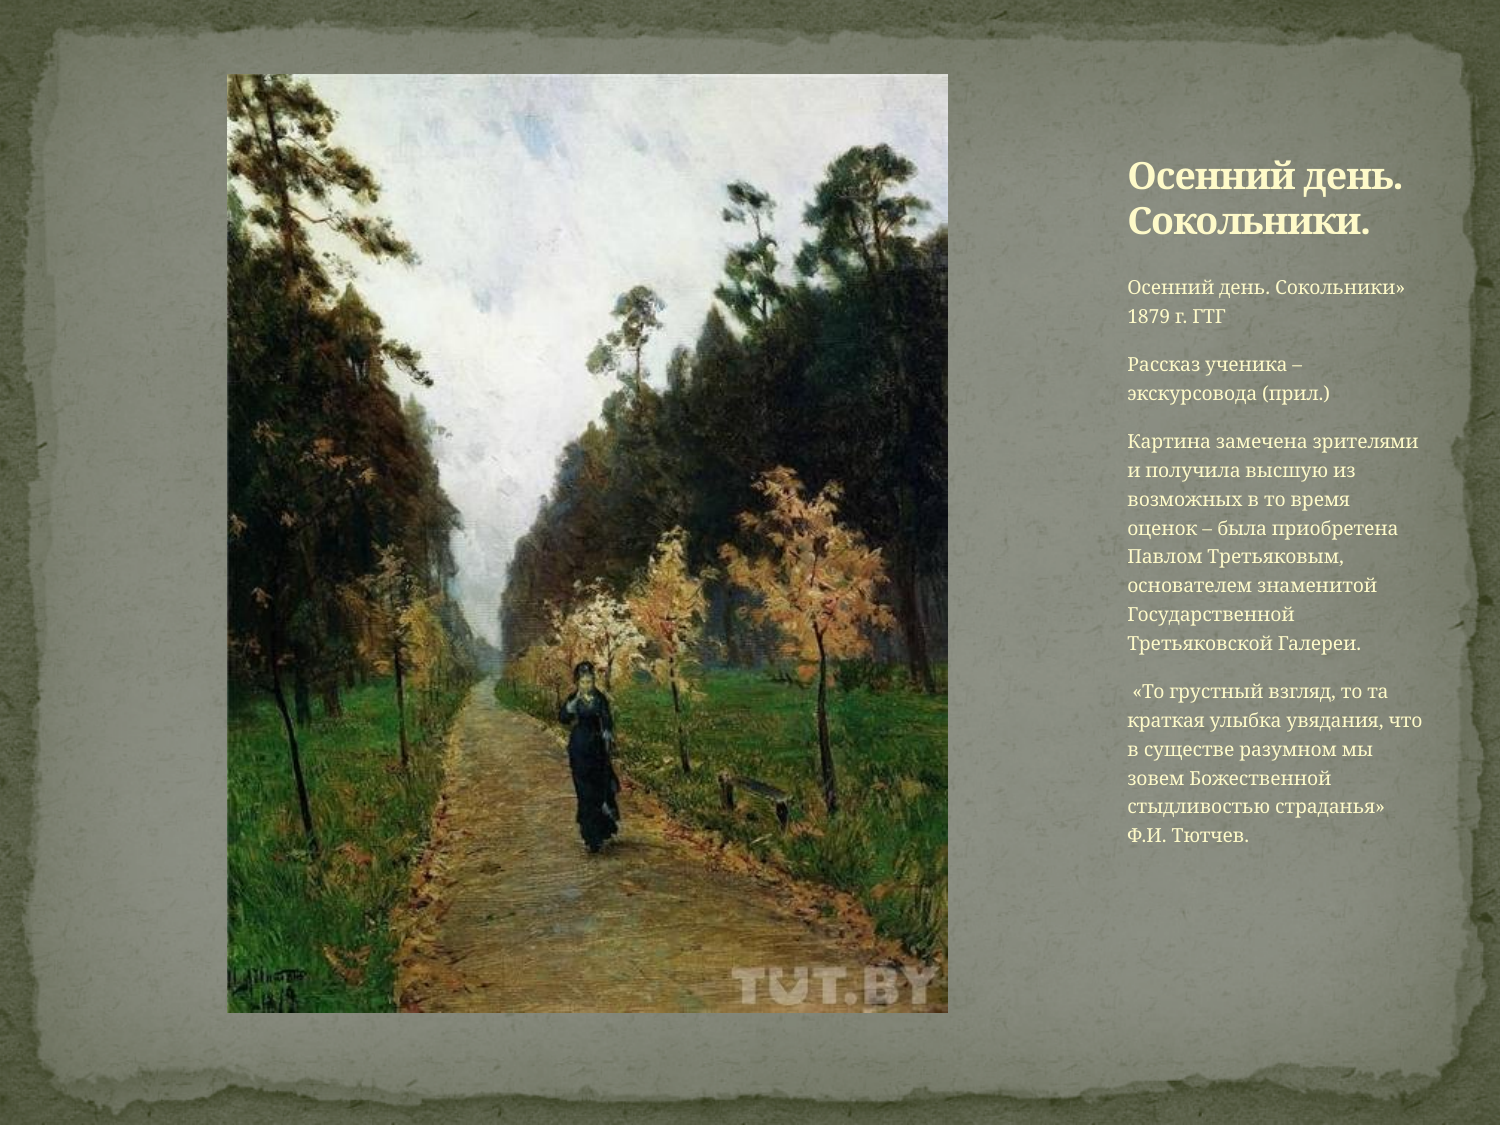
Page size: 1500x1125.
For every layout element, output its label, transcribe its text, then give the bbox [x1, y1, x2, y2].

list Осенний день. Сокольники» 1879 г. ГТГ Рассказ ученика – экскурсовода (прил.) Картина замечена зрителями и получила высшую из возможных в то время оценок – была приобретена Павлом Третьяковым, основателем знаменитой Государственной Третьяковской Галереи. «То грустный взгляд, то та краткая улыбка увядания, что в существе разумном мы зовем Божественной стыдливостью страданья» Ф.И. Тютчев. [1112, 262, 1438, 875]
title Осенний день. Сокольники. [1112, 74, 1438, 250]
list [229, 76, 946, 1012]
